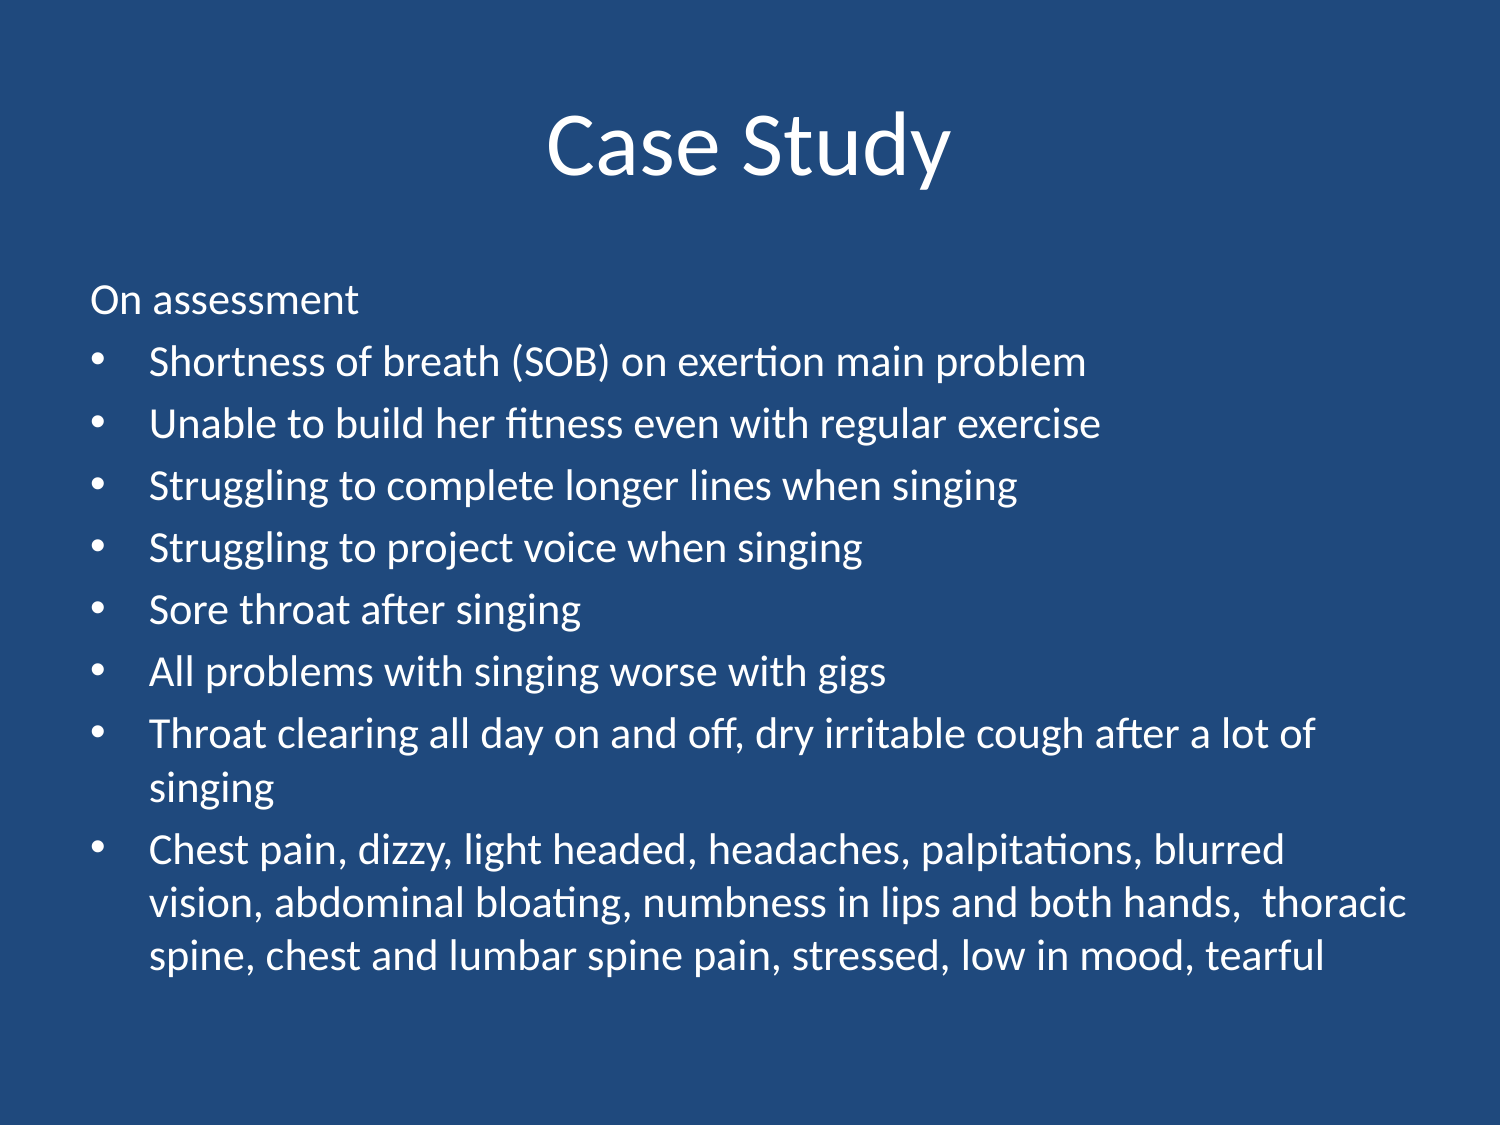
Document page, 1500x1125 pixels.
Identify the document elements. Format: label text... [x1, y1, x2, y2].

list On assessment Shortness of breath (SOB) on exertion main problem Unable to build her fitness even with regular exercise Struggling to complete longer lines when singing Struggling to project voice when singing Sore throat after singing All problems with singing worse with gigs Throat clearing all day on and off, dry irritable cough after a lot of singing Chest pain, dizzy, light headed, headaches, palpitations, blurred vision, abdominal bloating, numbness in lips and both hands, thoracic spine, chest and lumbar spine pain, stressed, low in mood, tearful [75, 262, 1425, 1005]
title Case Study [75, 45, 1425, 233]
